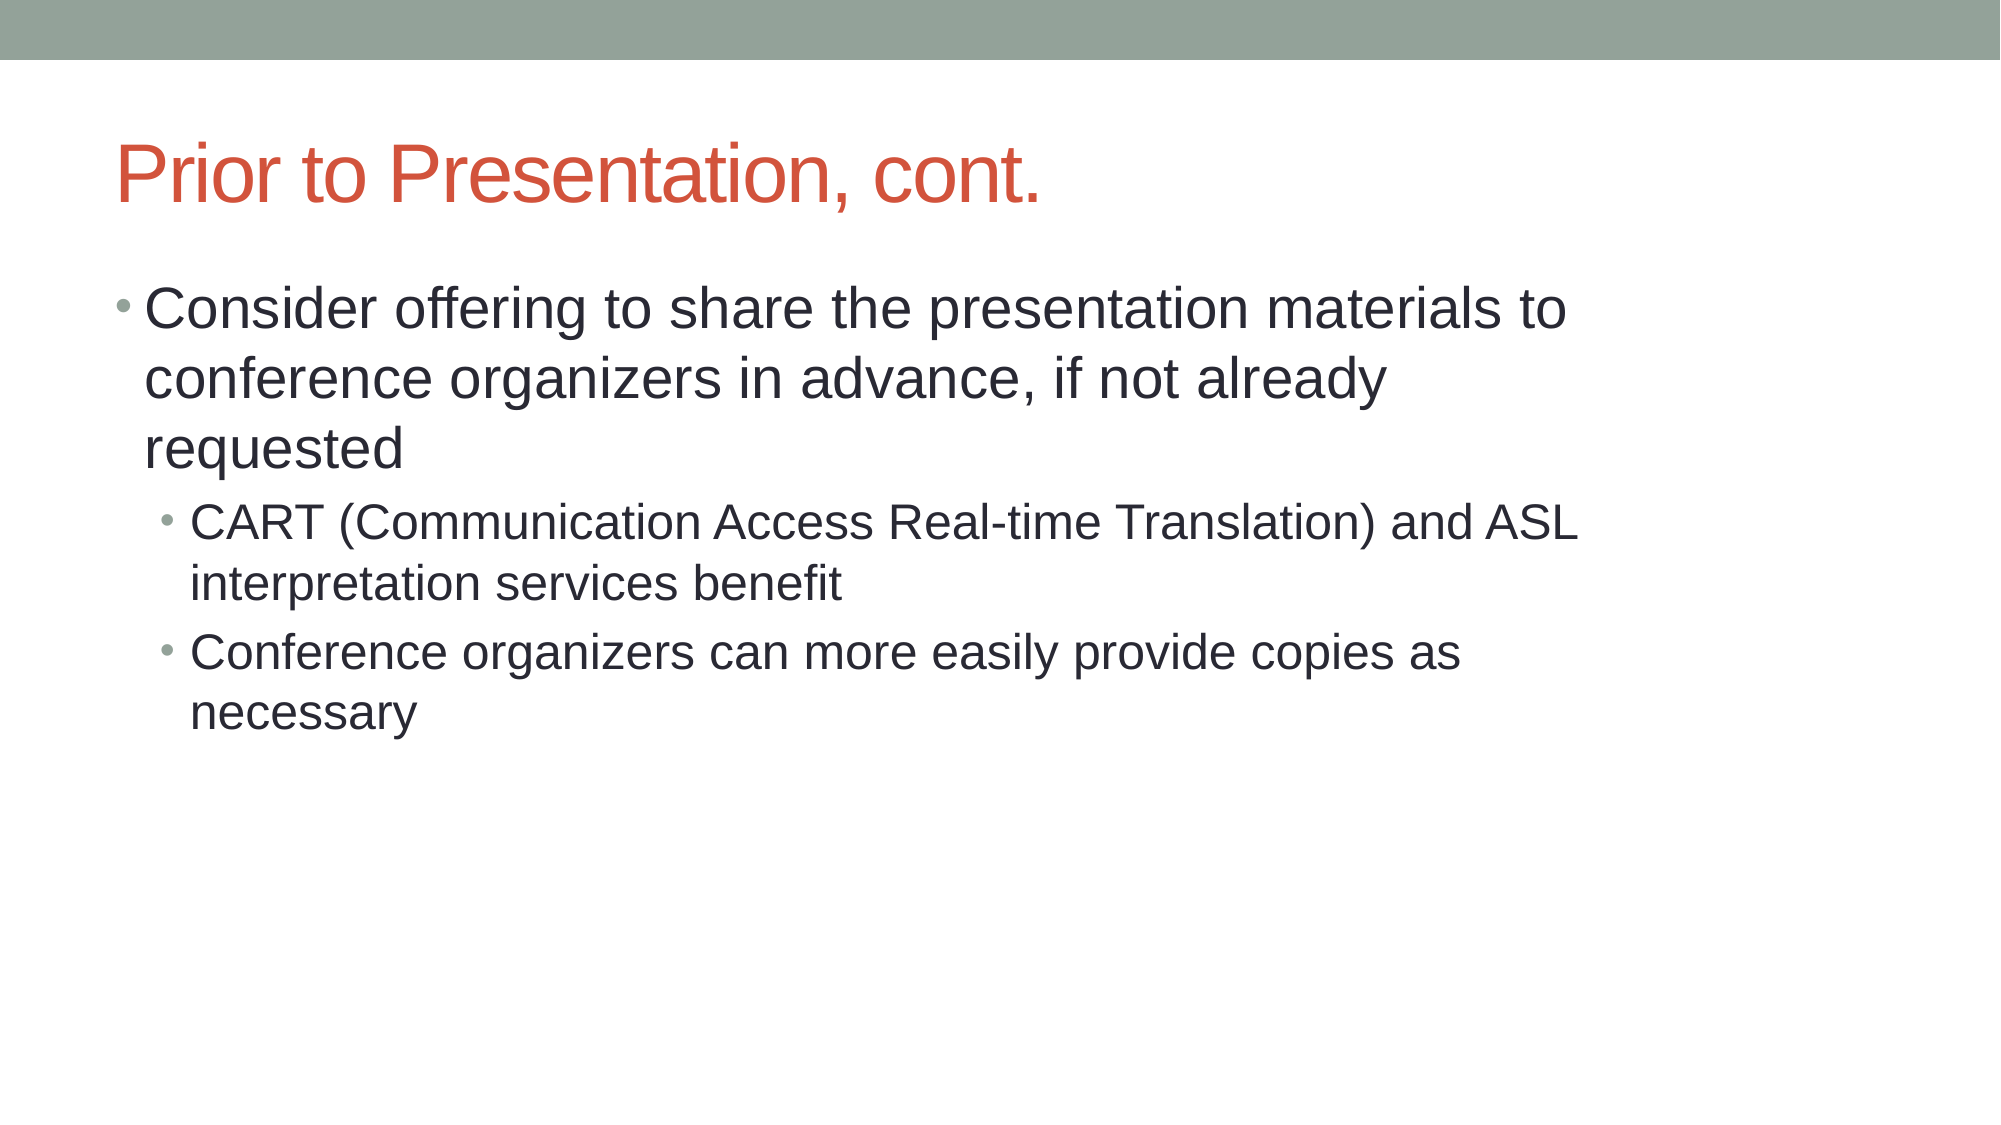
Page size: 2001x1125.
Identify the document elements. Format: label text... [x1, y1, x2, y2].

title Prior to Presentation, cont. [99, 87, 1900, 250]
list Consider offering to share the presentation materials to conference organizers in advance, if not already requested CART (Communication Access Real-time Translation) and ASL interpretation services benefit Conference organizers can more easily provide copies as necessary [99, 262, 1667, 1063]
